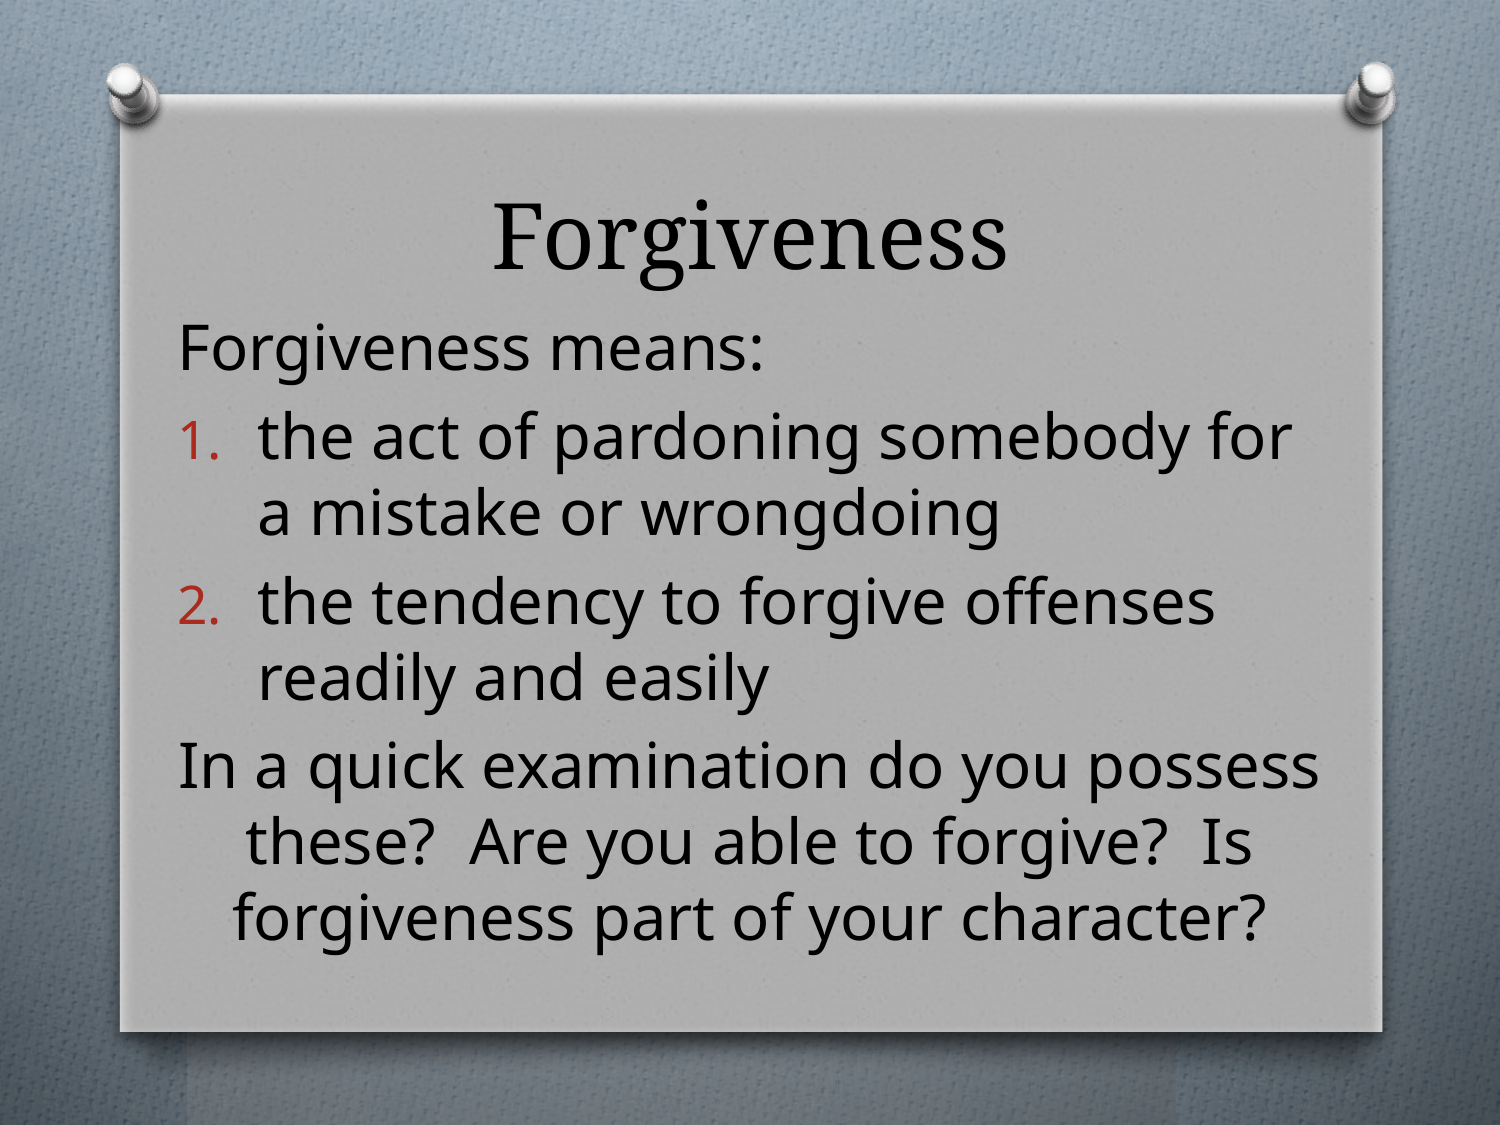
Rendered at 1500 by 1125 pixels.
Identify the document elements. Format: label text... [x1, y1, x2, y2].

title Forgiveness [179, 134, 1323, 299]
picture [1317, 35, 1439, 156]
list Forgiveness means: the act of pardoning somebody for a mistake or wrongdoing the tendency to forgive offenses readily and easily In a quick examination do you possess these? Are you able to forgive? Is forgiveness part of your character? [162, 299, 1338, 988]
picture [75, 29, 198, 153]
